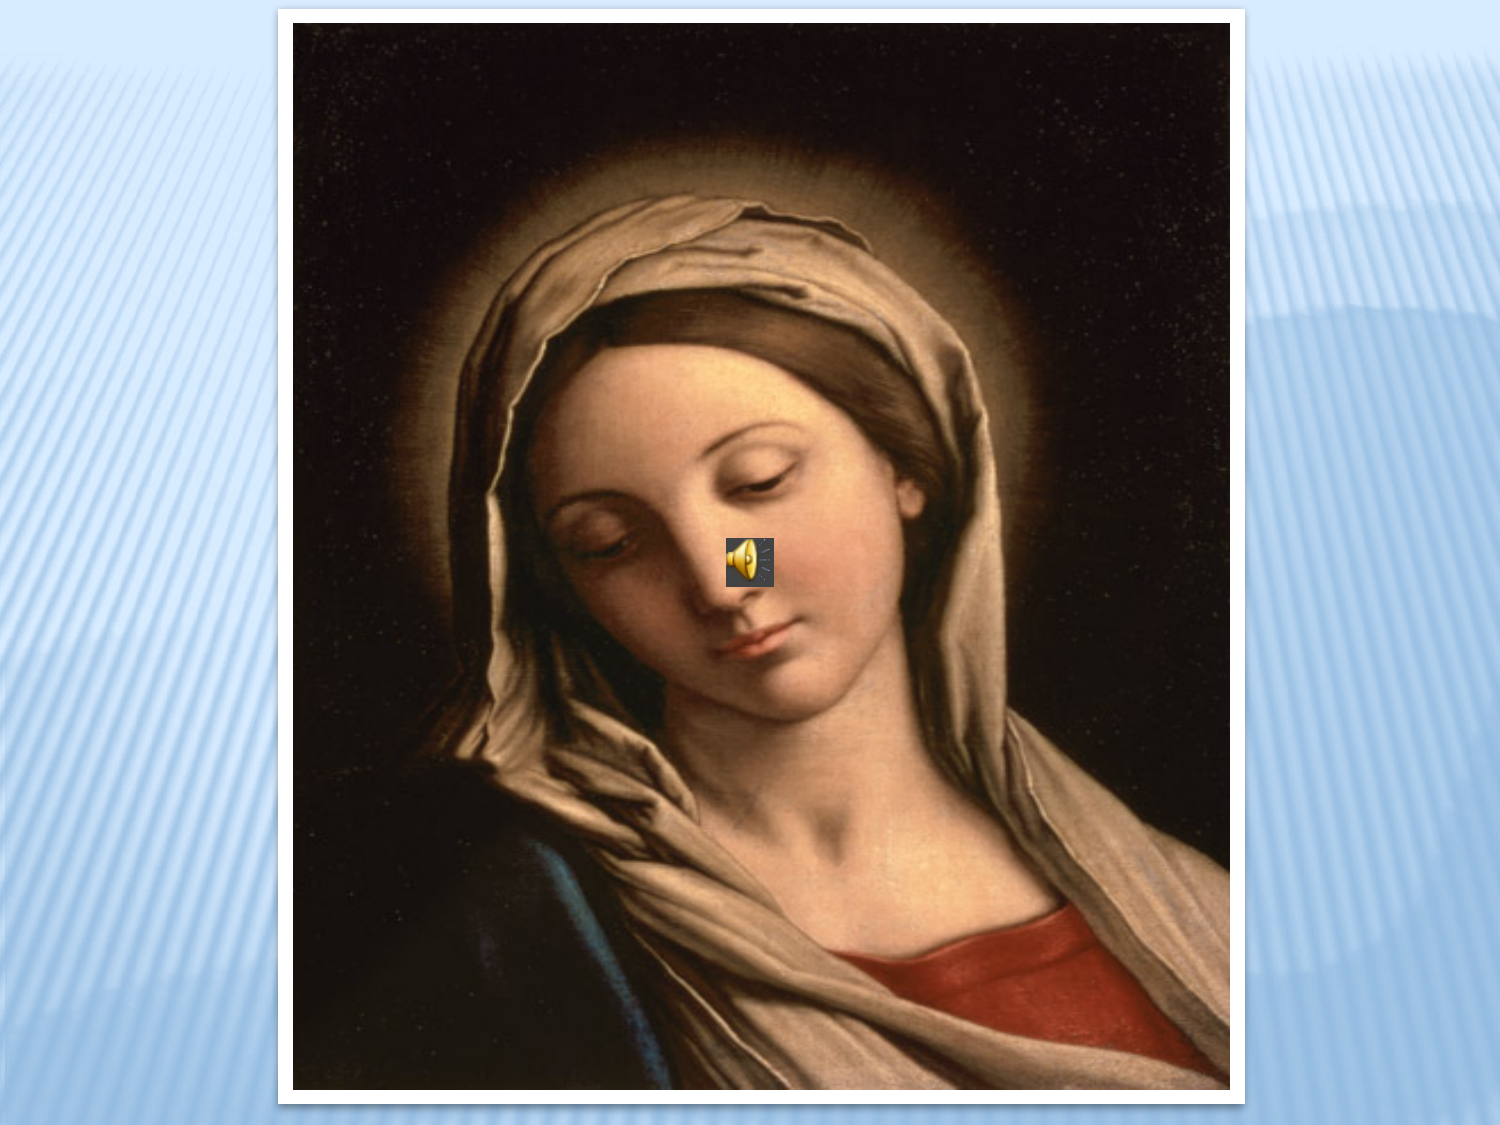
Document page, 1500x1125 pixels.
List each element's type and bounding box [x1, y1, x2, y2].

picture [292, 23, 1231, 1091]
